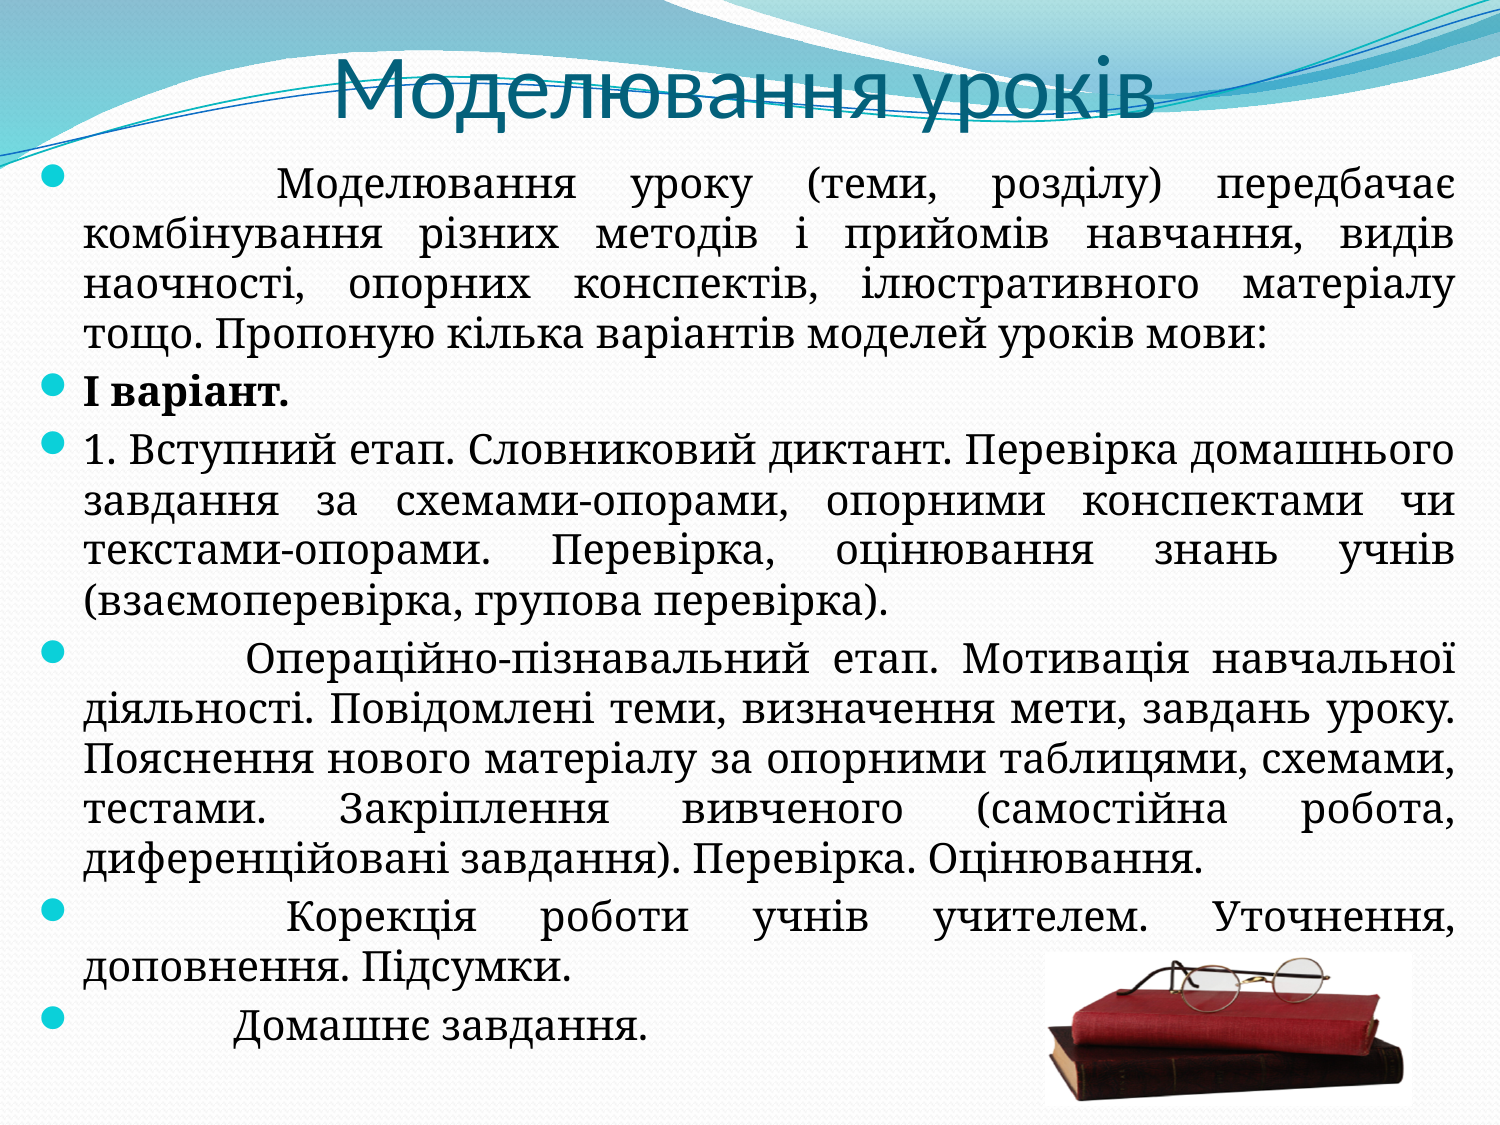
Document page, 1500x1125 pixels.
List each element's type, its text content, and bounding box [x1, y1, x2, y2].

title Моделювання уроків [70, 19, 1421, 138]
picture [1045, 951, 1412, 1106]
list Моделювання уроку (теми, розділу) передбачає комбінування різних методів і прийомів навчання, видів наочності, опорних конспектів, ілюстративного матеріалу тощо. Пропоную кілька варіантів моделей уроків мови: І варіант. 1. Вступний етап. Словниковий диктант. Перевірка домашнього завдання за схемами-опорами, опорними конспектами чи текстами-опорами. Перевірка, оцінювання знань учнів (взаємоперевірка, групова перевірка). Операційно-пізнавальний етап. Мотивація навчальної діяльності. Повідомлені теми, визначення мети, завдань уроку. Пояснення нового матеріалу за опорними таблицями, схемами, тестами. Закріплення вивченого (самостійна робота, диференційовані завдання). Перевірка. Оцінювання. Корекція роботи учнів учителем. Уточнення, доповнення. Підсумки. Домашнє завдання. [23, 149, 1471, 1102]
